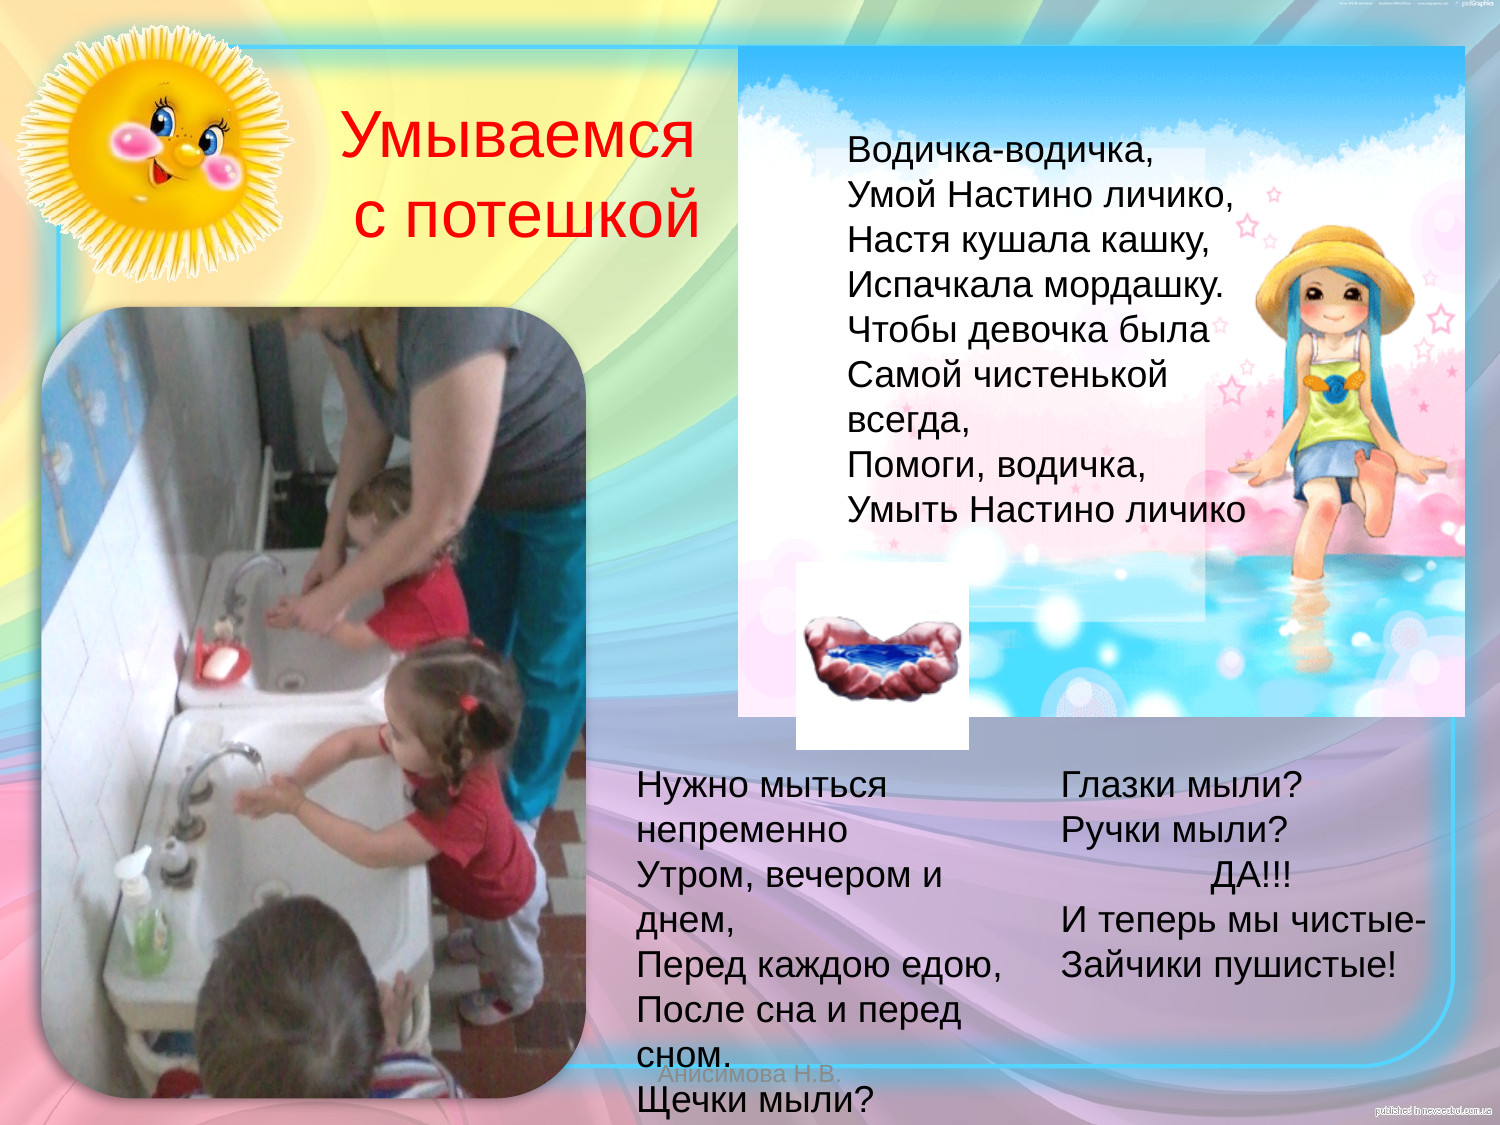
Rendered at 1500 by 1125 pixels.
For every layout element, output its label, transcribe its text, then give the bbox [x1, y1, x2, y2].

footer Анисимова Н.В. [589, 1042, 988, 1103]
picture [11, 11, 587, 1099]
title Умываемся с потешкой [210, 93, 732, 248]
picture [738, 46, 1466, 751]
text_box Нужно мыться непременно Утром, вечером и днем, Перед каждою едою, После сна и перед сном. Щечки мыли? Глазки мыли? Ручки мыли? ДА!!! И теперь мы чистые- Зайчики пушистые! [621, 751, 1500, 1125]
